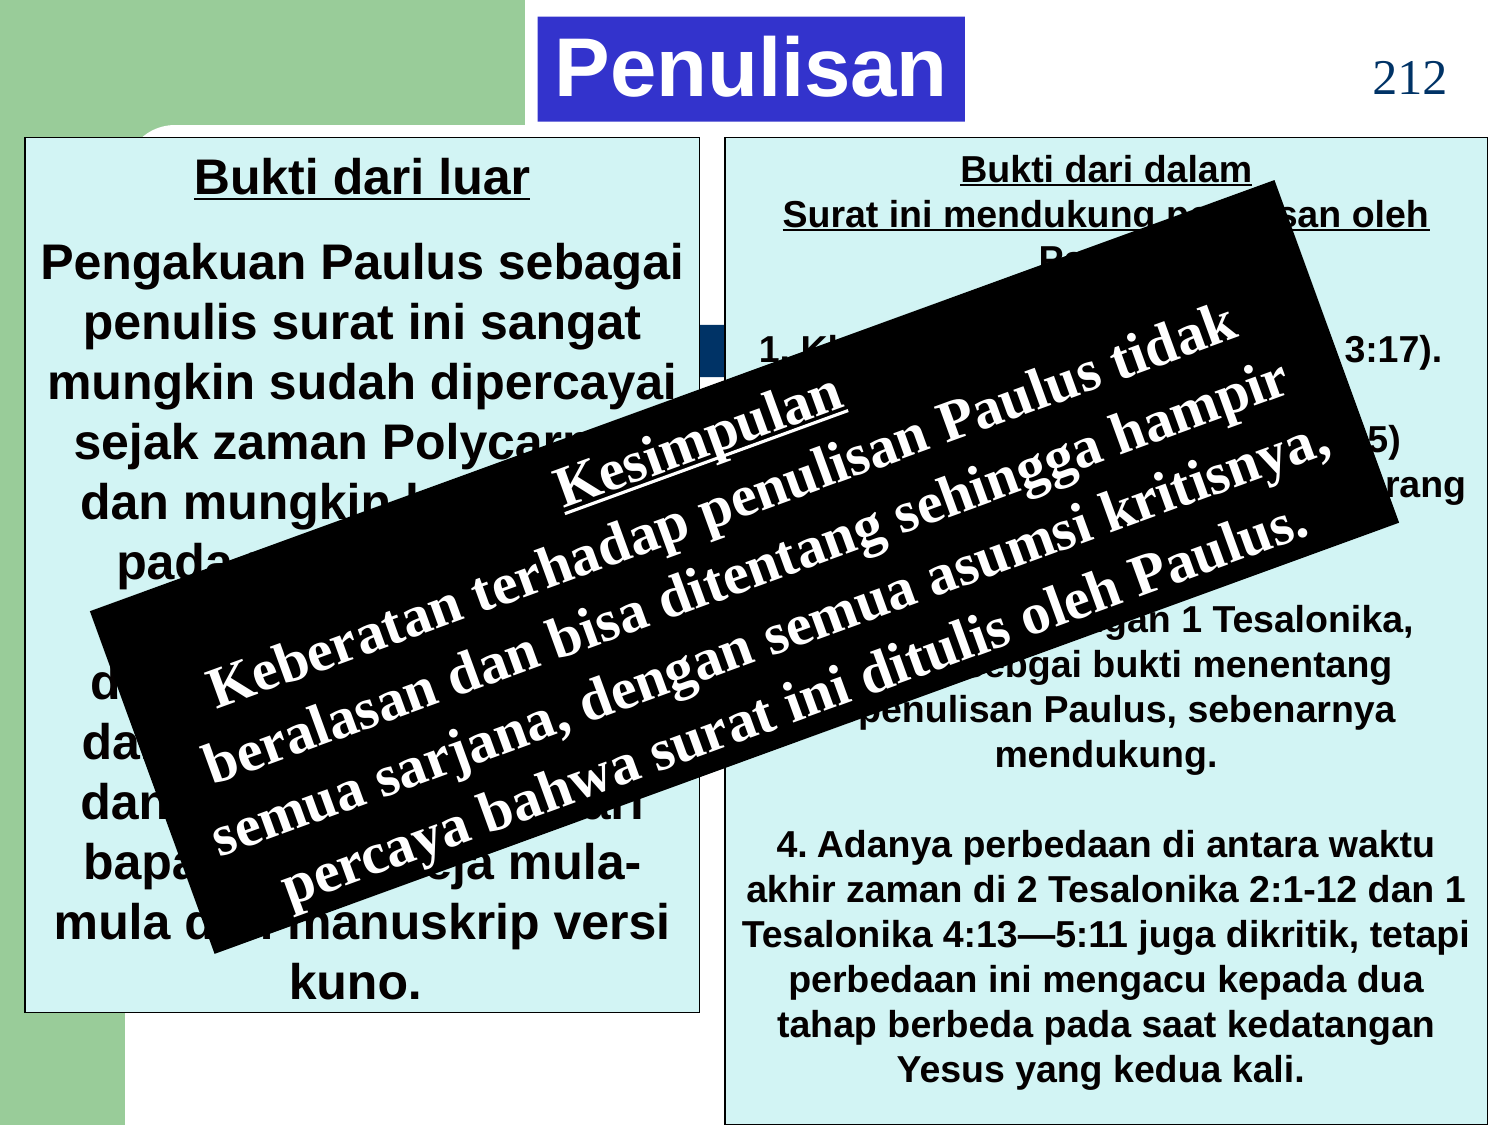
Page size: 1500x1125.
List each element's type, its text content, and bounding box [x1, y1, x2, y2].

text_box Bukti dari luar Pengakuan Paulus sebagai penulis surat ini sangat mungkin sudah dipercayai sejak zaman Polycarpus dan mungkin lebih awal pada masa Ignatius. Kemudian ditambah dengan kanon Marcion dan kanon Muratonian, dan juga kesaksian dari bapa-bapa gereja mula-mula dan manuskrip versi kuno. [24, 137, 700, 1013]
text_box 212 [1357, 37, 1463, 113]
text_box Kesimpulan Keberatan terhadap penulisan Paulus tidak beralasan dan bisa ditentang sehingga hampir semua sarjana, dengan semua asumsi kritisnya, percaya bahwa surat ini ditulis oleh Paulus. [89, 180, 1400, 954]
text_box Bukti dari dalam Surat ini mendukung penulisan oleh Paulus: 1. Klaim ditulis oleh Paulus (1:1; 3:17). 2. Akhir yang tidak selesai (3:1-5) menyerupai gaya Paulus daripada orang lain yang meniru. 3. Kesamaan dengan 1 Tesalonika, disebut sebgai bukti menentang kepenulisan Paulus, sebenarnya mendukung. 4. Adanya perbedaan di antara waktu akhir zaman di 2 Tesalonika 2:1-12 dan 1 Tesalonika 4:13—5:11 juga dikritik, tetapi perbedaan ini mengacu kepada dua tahap berbeda pada saat kedatangan Yesus yang kedua kali. [724, 137, 1488, 1125]
text_box Penulisan [537, 16, 965, 122]
